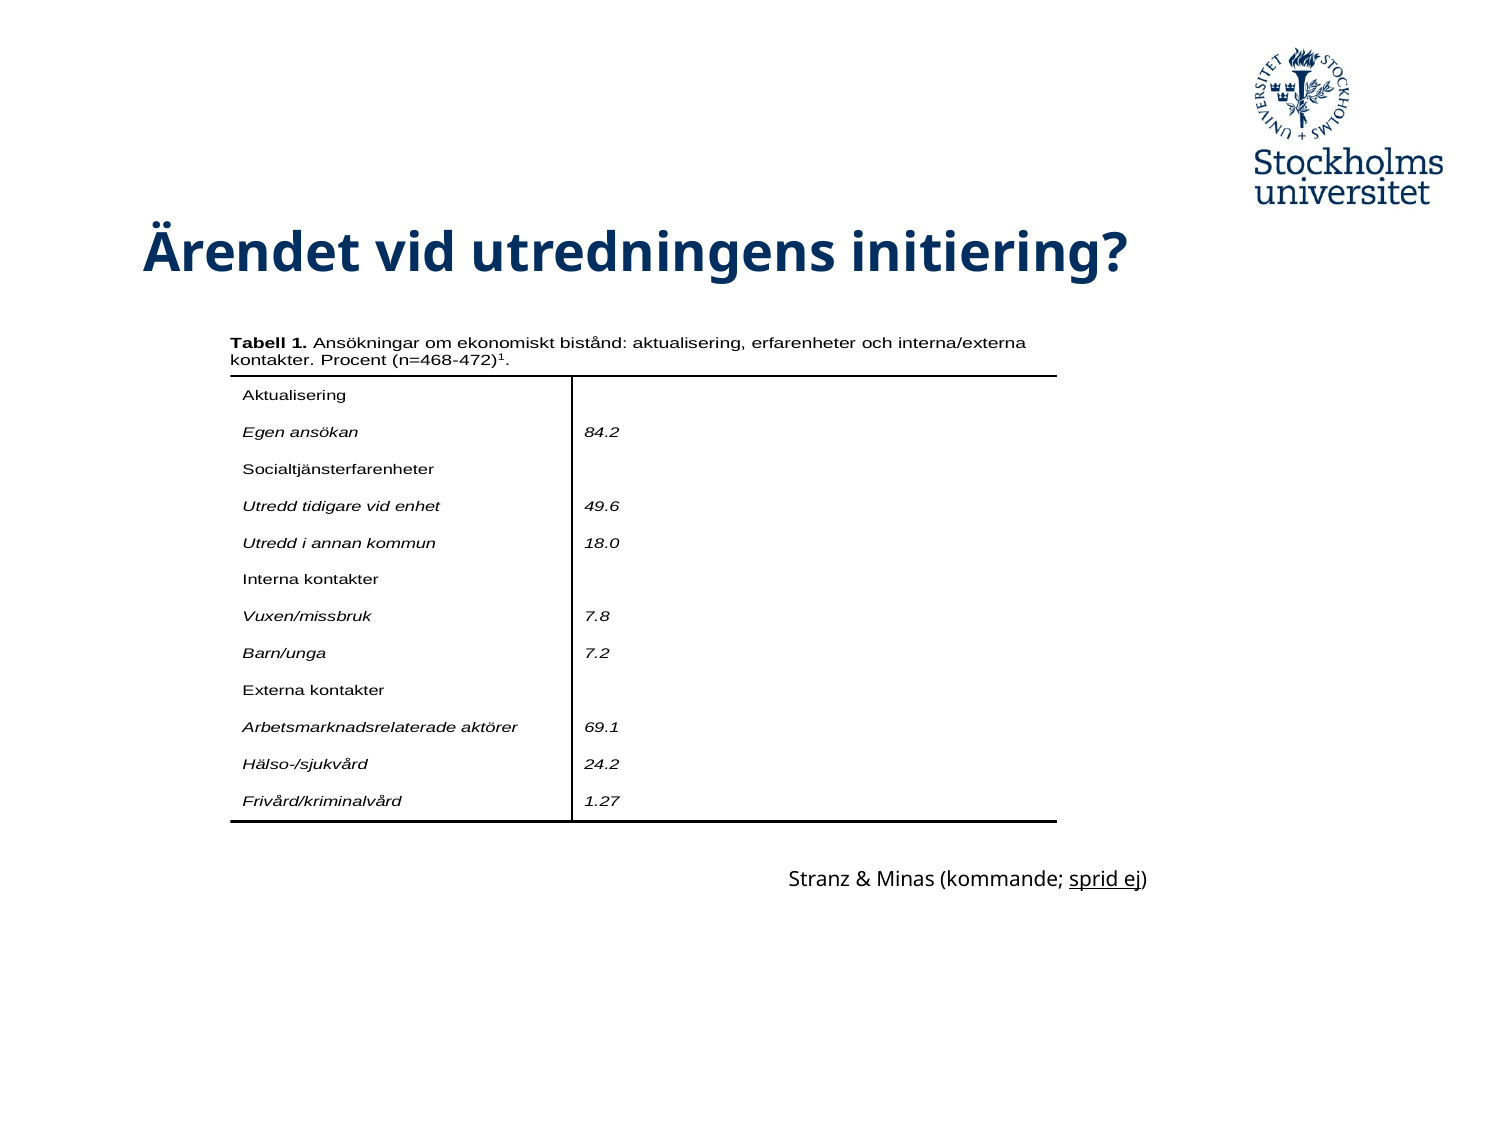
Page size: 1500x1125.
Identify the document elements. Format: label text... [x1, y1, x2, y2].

text_box Stranz & Minas (kommande; sprid ej) [773, 857, 1274, 901]
title Ärendet vid utredningens initiering? [128, 208, 1252, 339]
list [229, 314, 1070, 842]
picture [1253, 47, 1443, 213]
